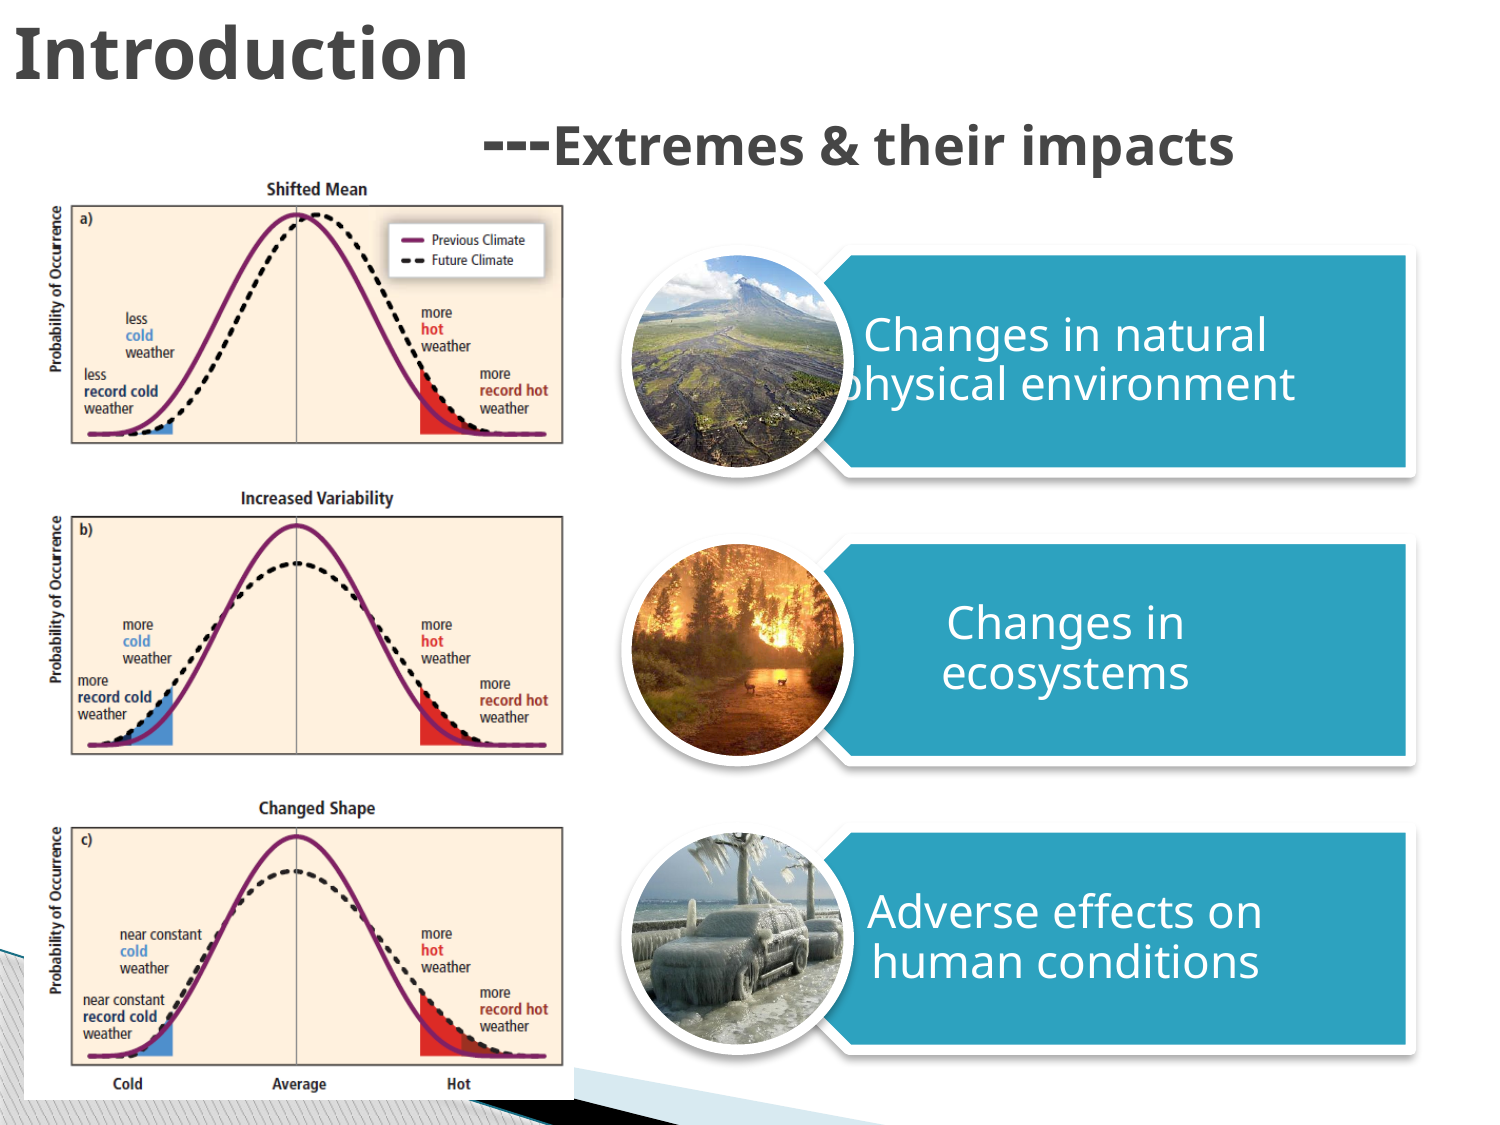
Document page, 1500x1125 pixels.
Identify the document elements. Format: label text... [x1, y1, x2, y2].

title Introduction ---Extremes & their impacts [0, 0, 1500, 188]
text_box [512, 249, 1500, 1051]
picture [23, 168, 575, 1101]
